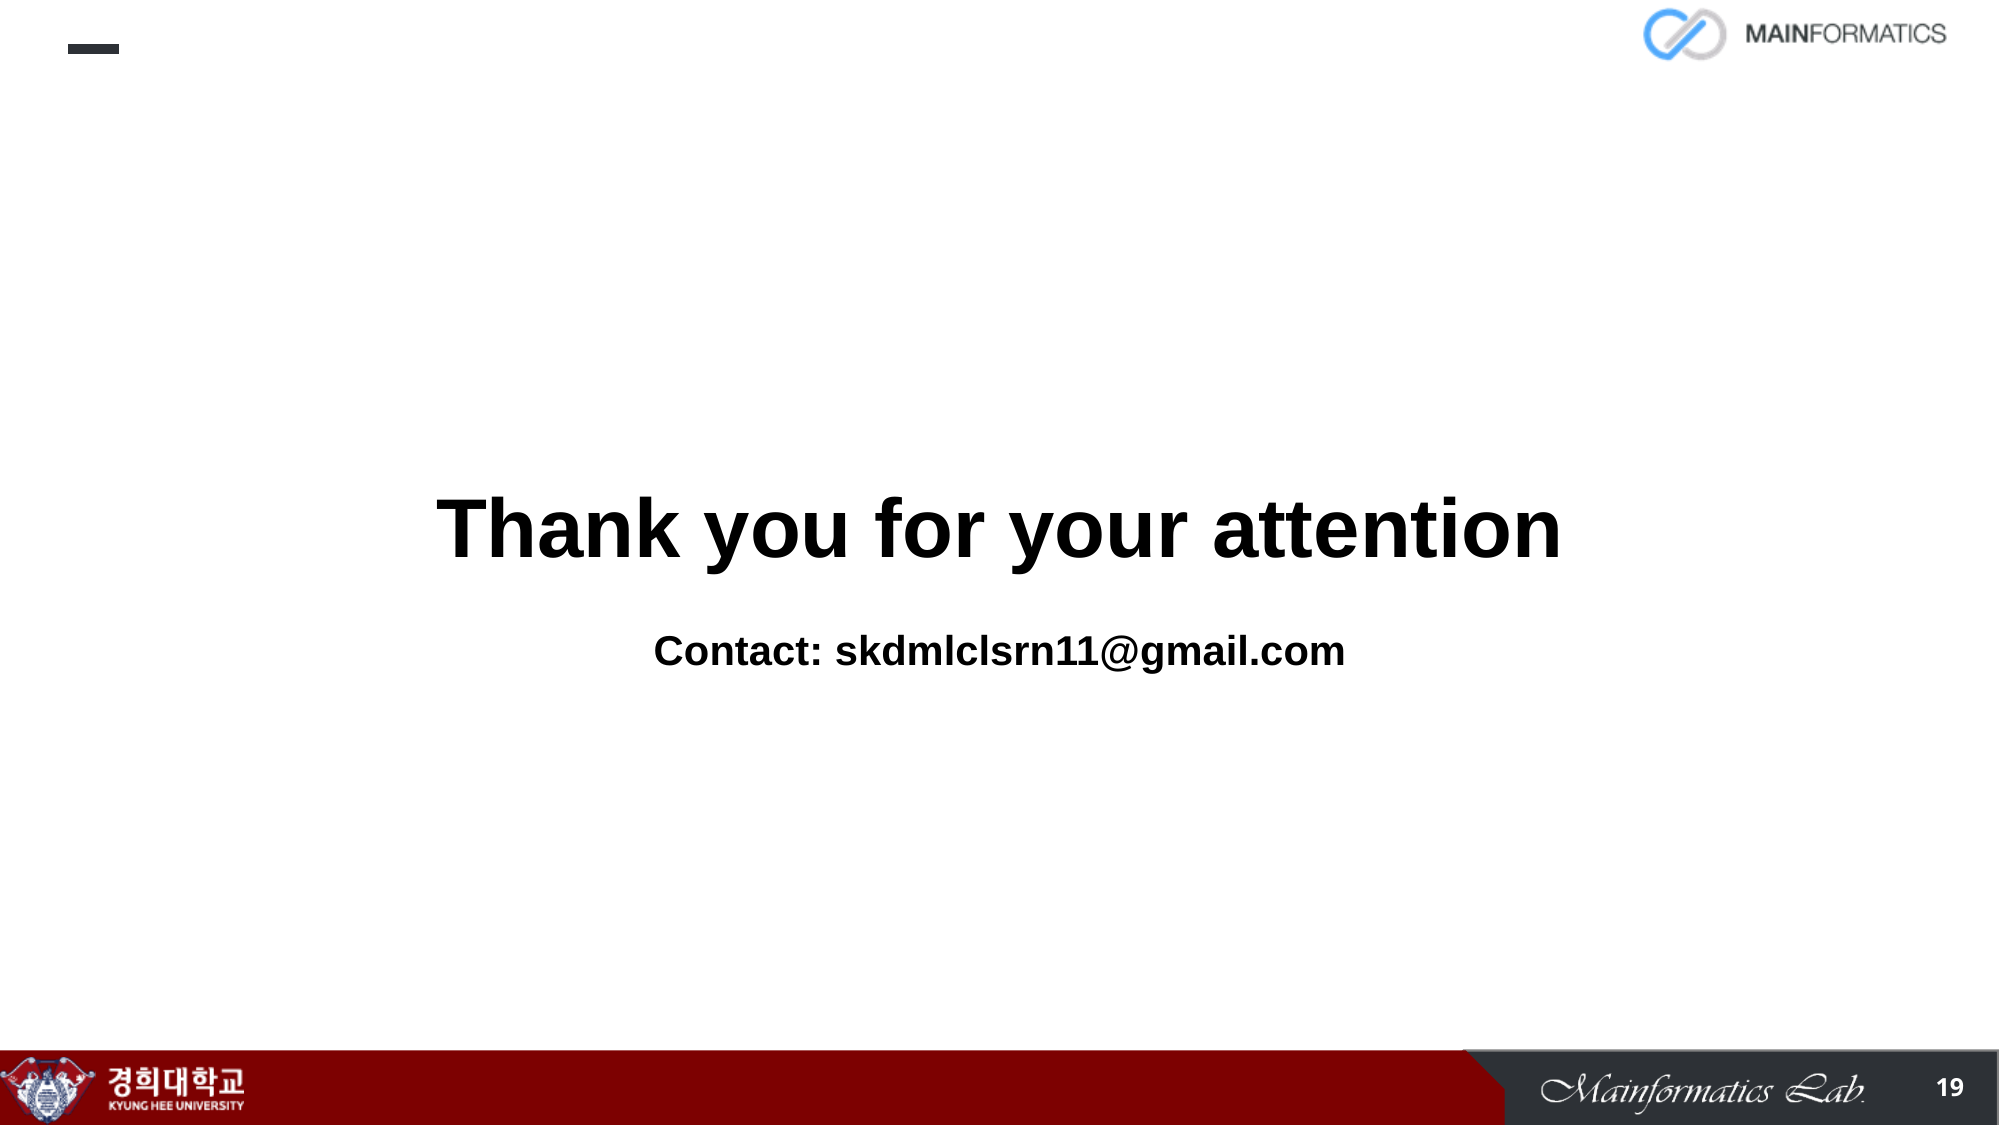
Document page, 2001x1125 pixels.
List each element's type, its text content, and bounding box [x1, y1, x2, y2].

picture [0, 1057, 244, 1125]
picture [1508, 1050, 1899, 1125]
text_box Thank you for your attention Contact: skdmlclsrn11@gmail.com [326, 466, 1674, 682]
slide_number 18 [1913, 1058, 1980, 1119]
picture [1603, 2, 2000, 69]
